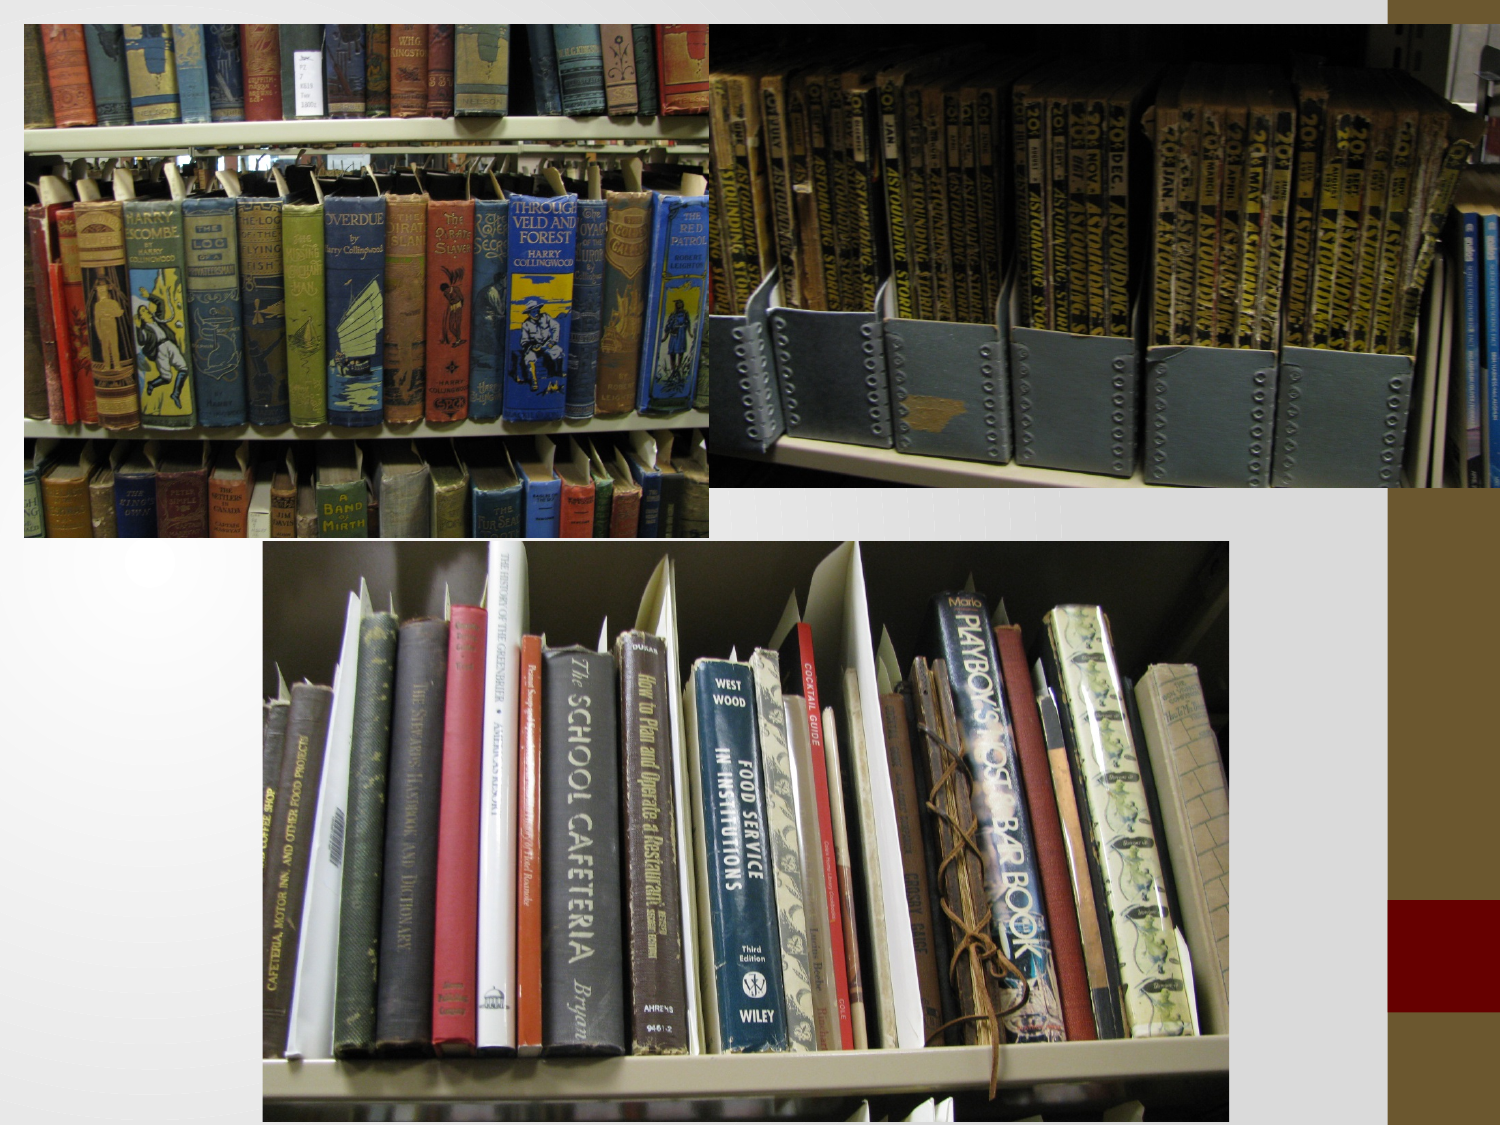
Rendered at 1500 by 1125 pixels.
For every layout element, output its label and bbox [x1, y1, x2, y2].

picture [709, 24, 1500, 488]
list [24, 24, 709, 538]
picture [261, 540, 1230, 1122]
